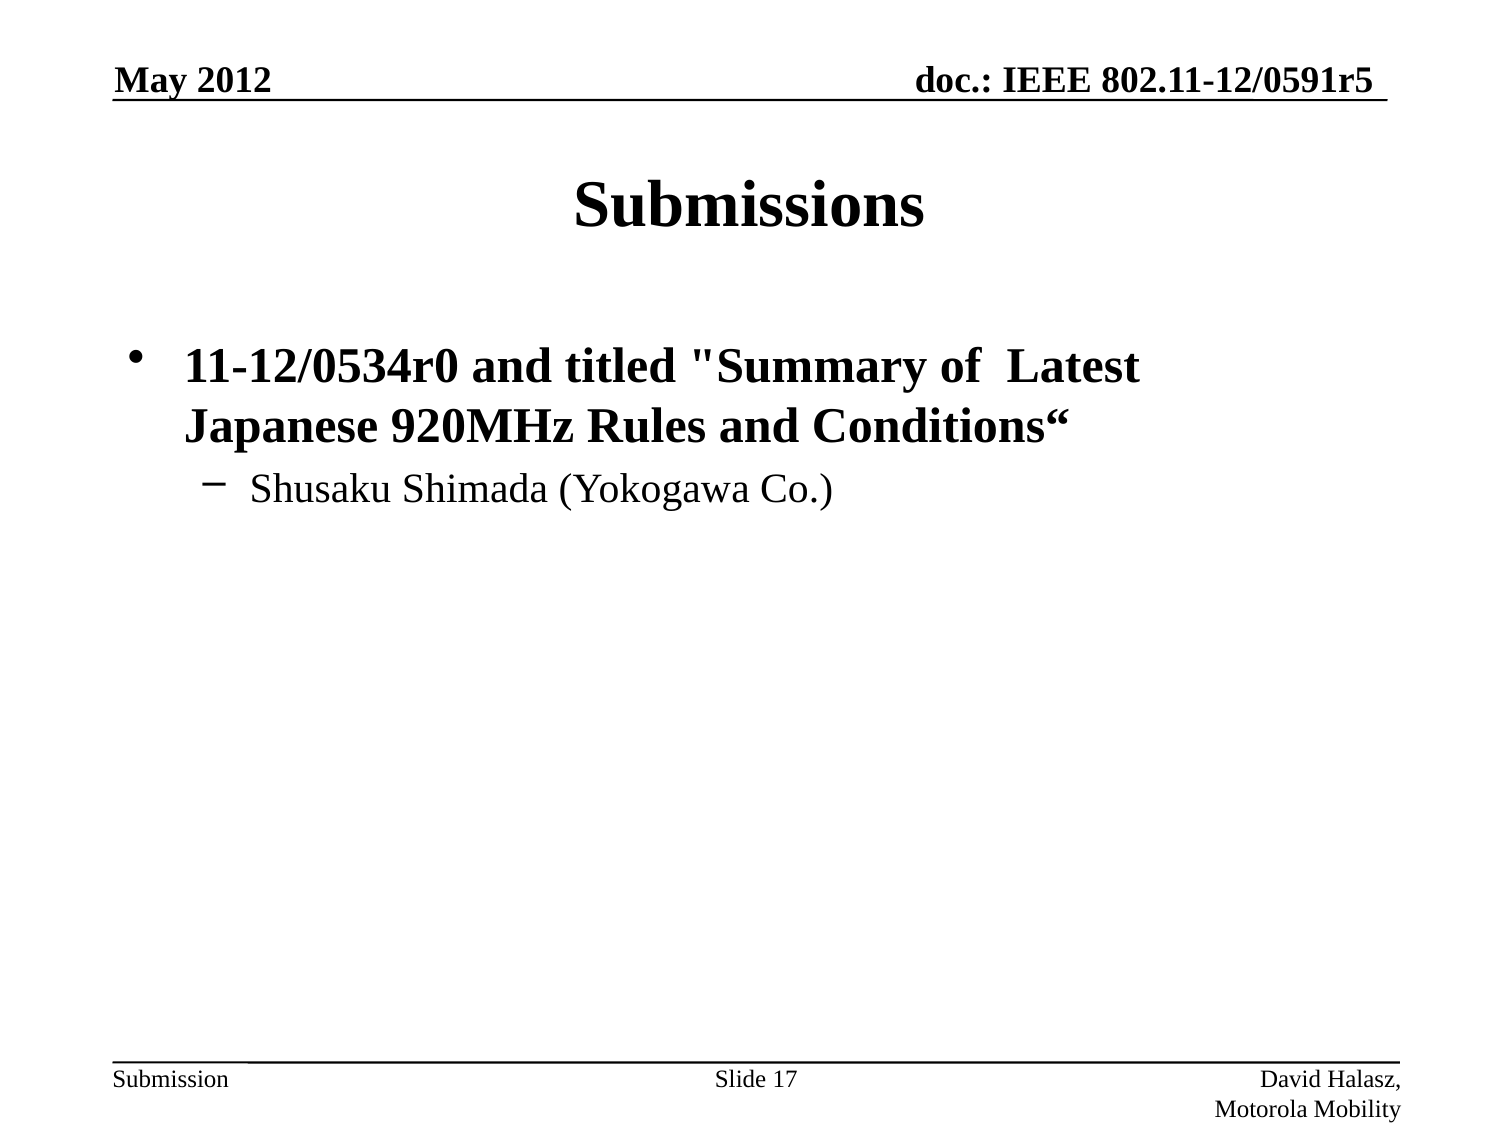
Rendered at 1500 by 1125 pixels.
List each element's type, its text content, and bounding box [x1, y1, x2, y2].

title Submissions [112, 112, 1388, 288]
slide_number Slide 17 [712, 1061, 800, 1093]
list 11-12/0534r0 and titled "Summary of Latest Japanese 920MHz Rules and Conditions“ Shusaku Shimada (Yokogawa Co.) [112, 324, 1388, 1001]
footer David Halasz, Motorola Mobility [1185, 1061, 1402, 1093]
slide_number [114, 54, 333, 101]
